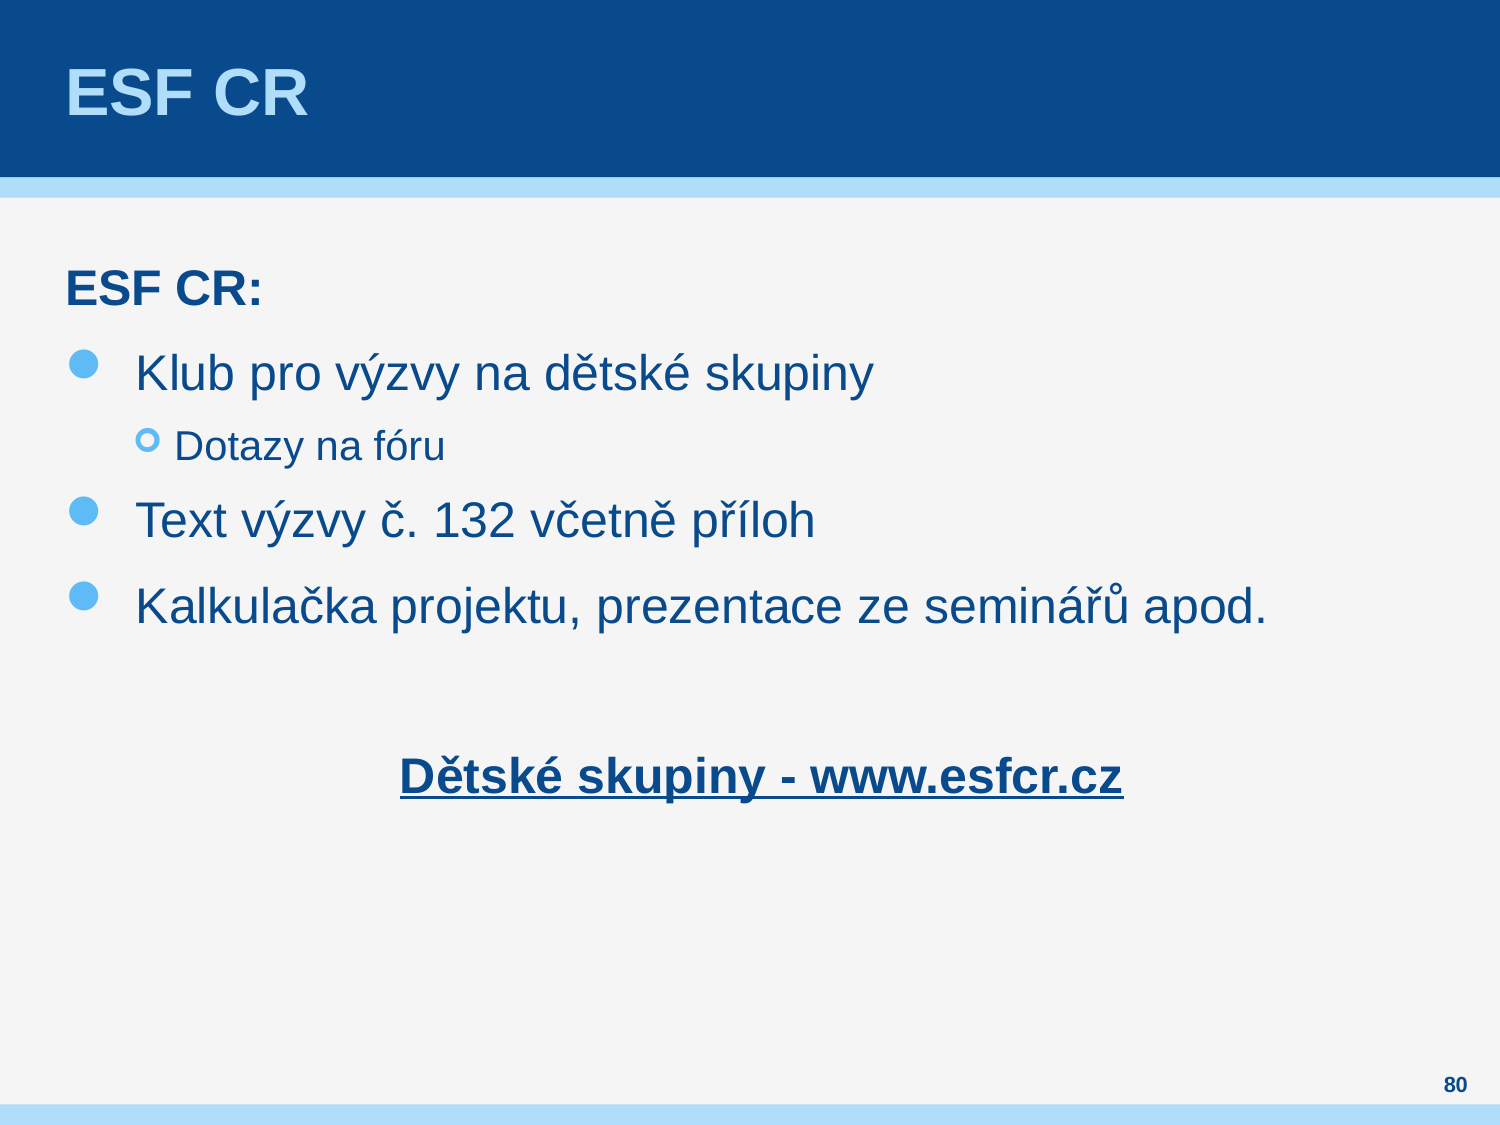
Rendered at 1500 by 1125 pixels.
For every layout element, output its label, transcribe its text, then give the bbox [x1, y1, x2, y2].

title ESF CR [59, 0, 1441, 178]
list ESF CR: Klub pro výzvy na dětské skupiny Dotazy na fóru Text výzvy č. 132 včetně příloh Kalkulačka projektu, prezentace ze seminářů apod. Dětské skupiny - www.esfcr.cz [64, 255, 1459, 1004]
slide_number 80 [1417, 1068, 1495, 1099]
